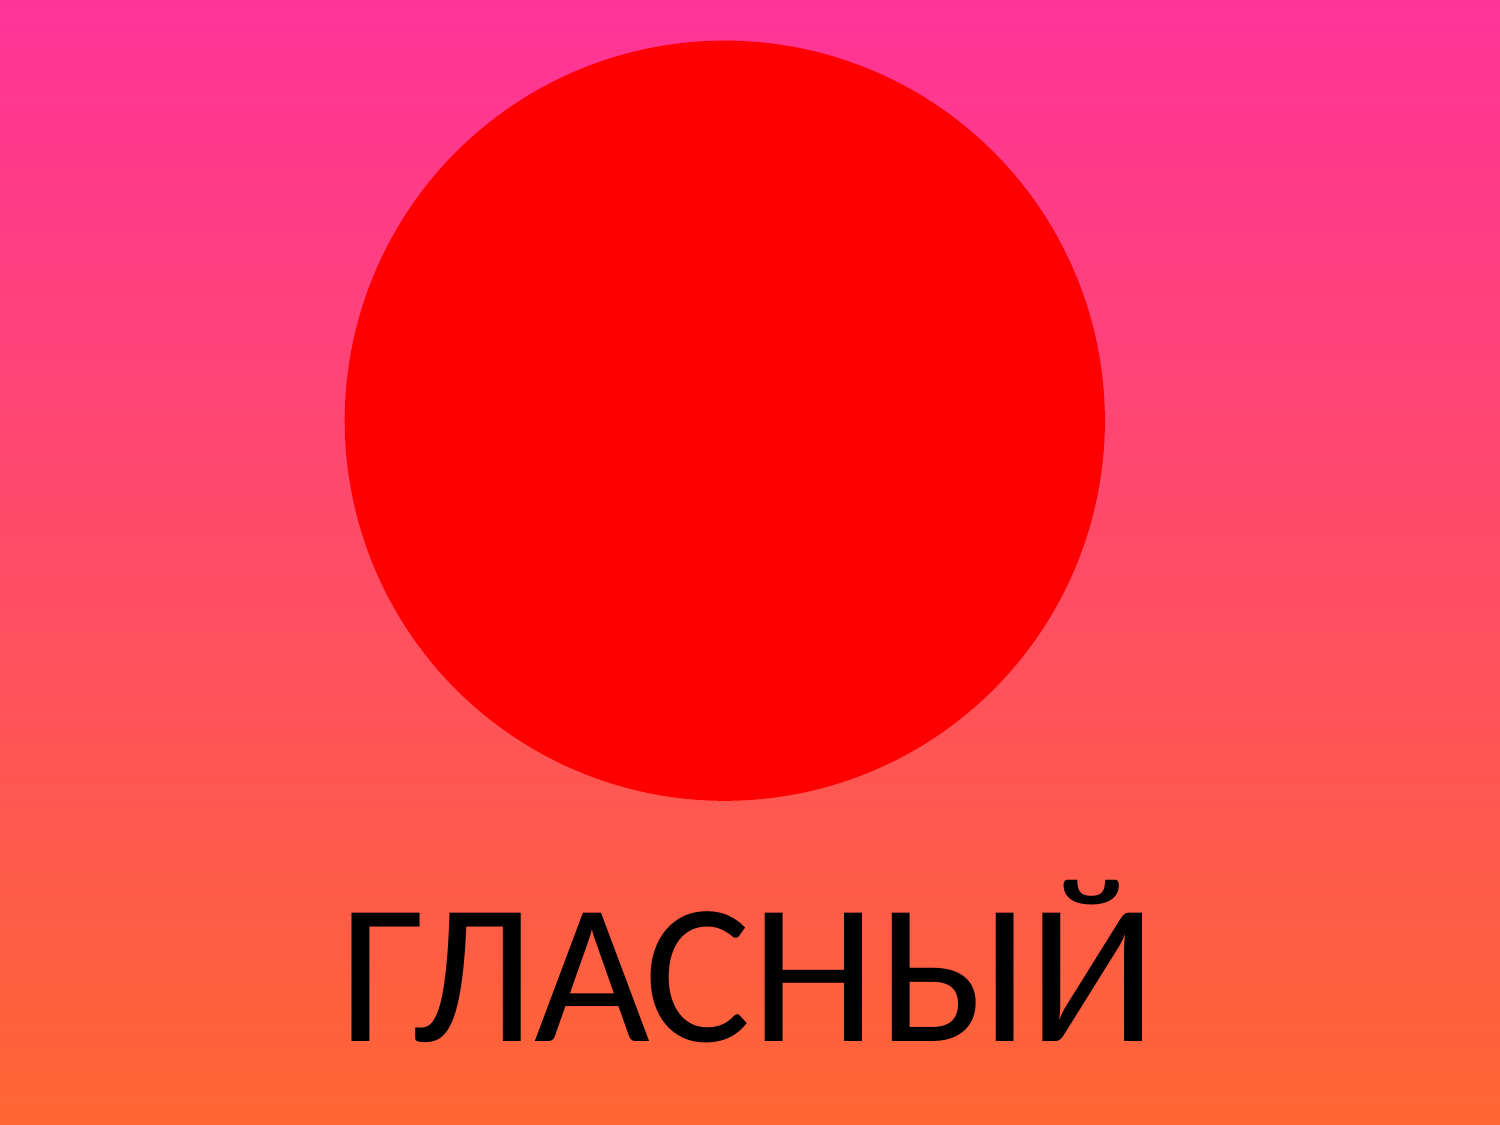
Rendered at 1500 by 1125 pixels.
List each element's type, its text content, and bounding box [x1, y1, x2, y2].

text_box ГЛАСНЫЙ [324, 834, 1177, 1089]
text_box [344, 40, 1105, 801]
